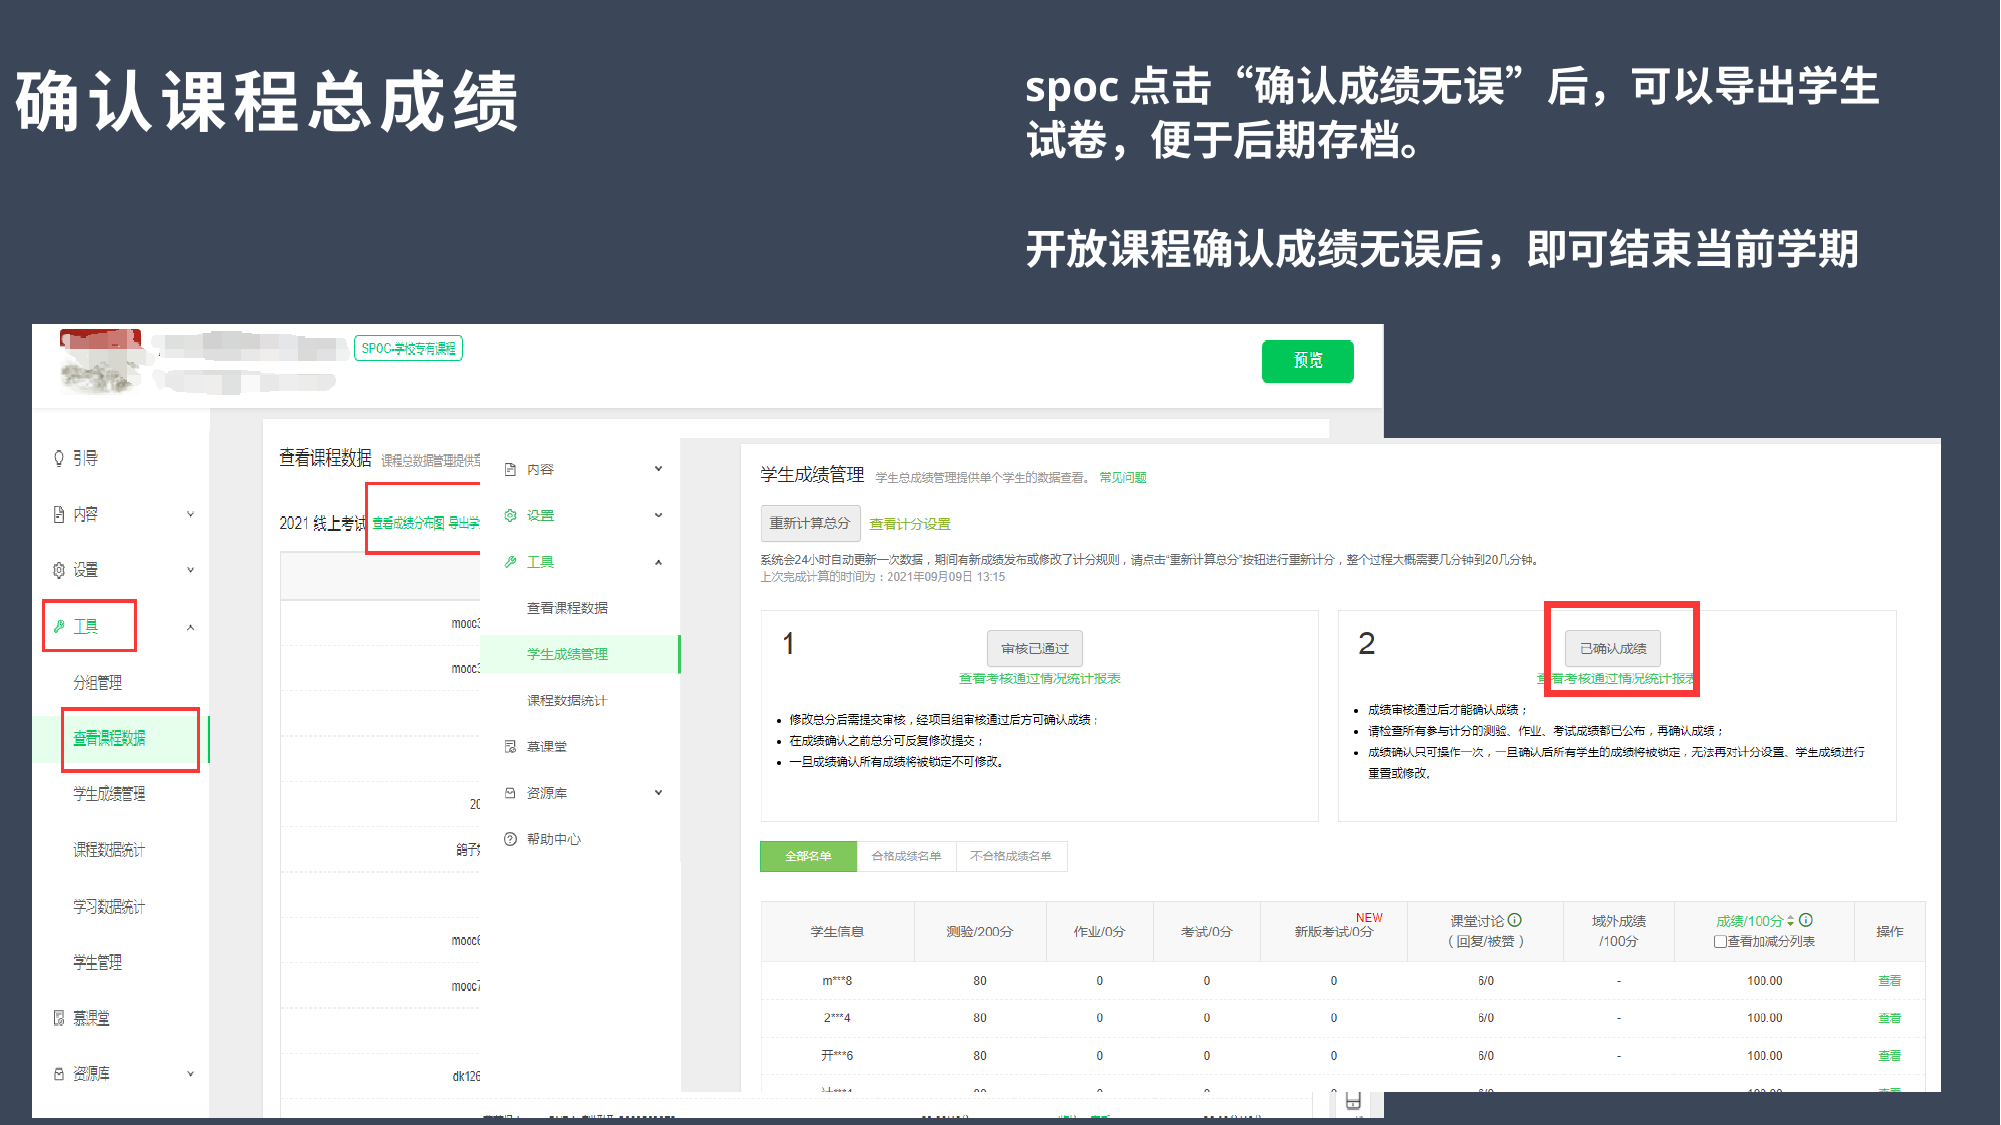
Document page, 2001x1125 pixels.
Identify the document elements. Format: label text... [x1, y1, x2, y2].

picture [32, 324, 1941, 1118]
text_box spoc点击“确认成绩无误”后，可以导出学生试卷，便于后期存档。 开放课程确认成绩无误后，即可结束当前学期 [988, 45, 1941, 284]
title 确认课程总成绩 [0, 41, 1800, 159]
